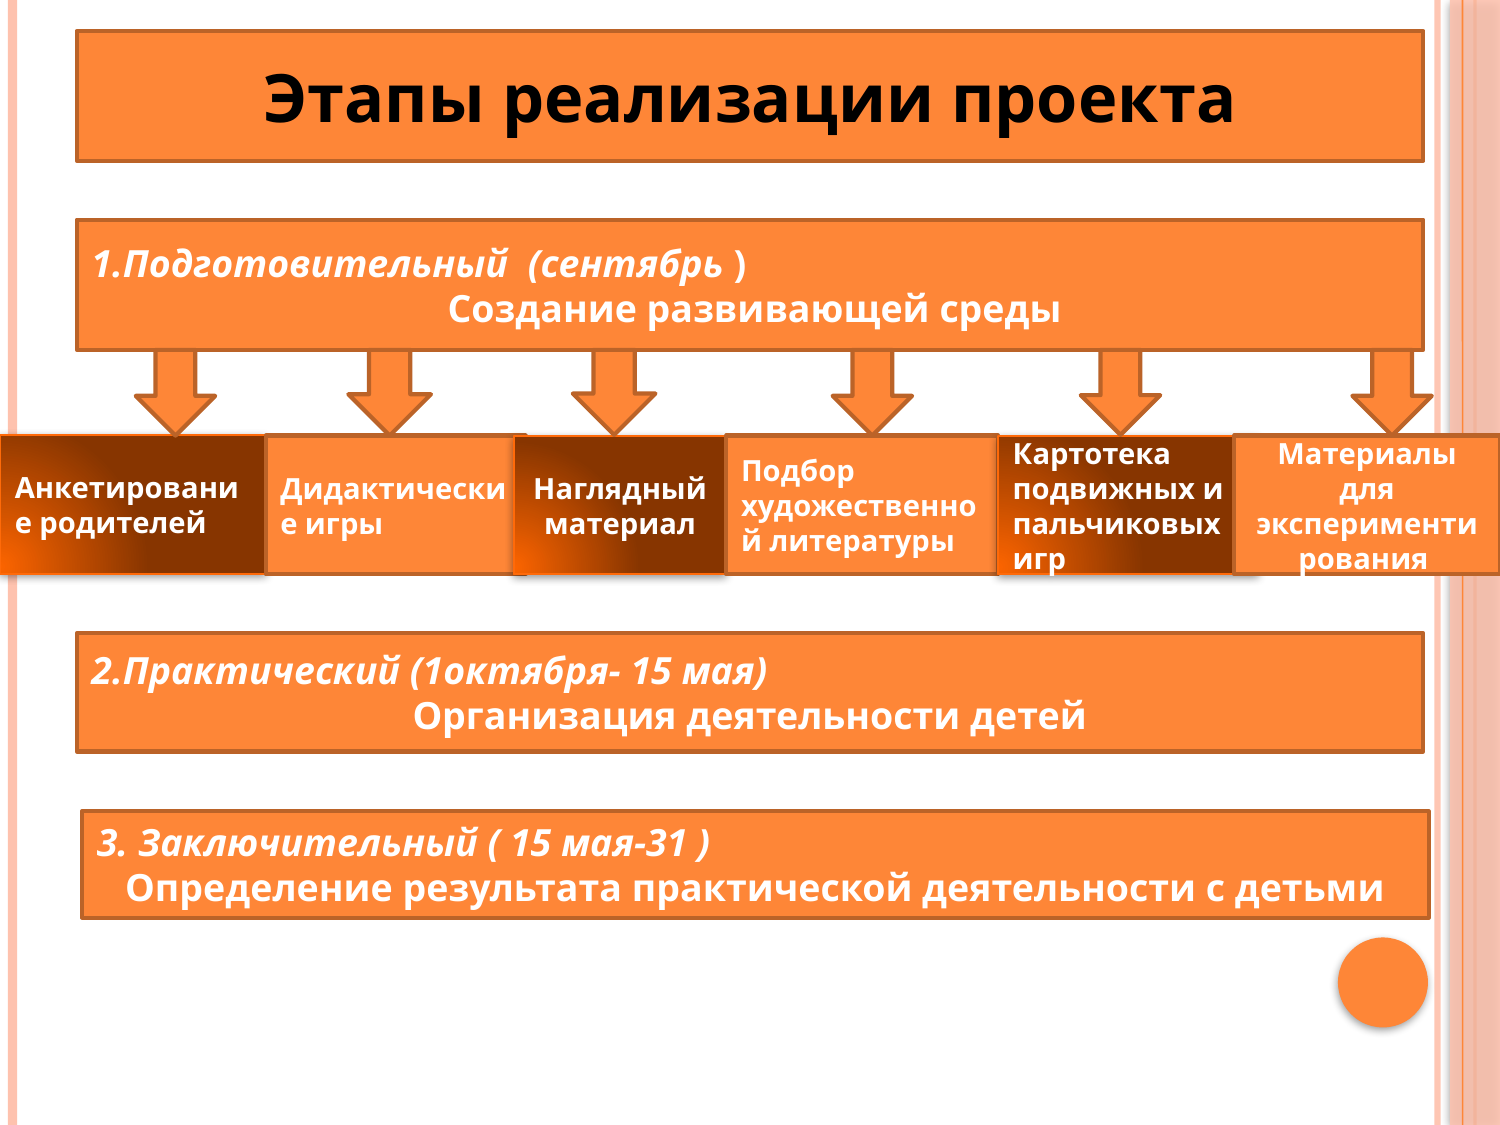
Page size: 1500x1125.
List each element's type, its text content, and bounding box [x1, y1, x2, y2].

text_box Этапы реализации проекта [75, 29, 1425, 163]
text_box 1.Подготовительный (сентябрь ) Создание развивающей среды [75, 218, 1425, 352]
text_box Наглядный материал [513, 435, 724, 575]
text_box 3. Заключительный ( 15 мая-31 ) Определение результата практической деятельности с детьми [80, 809, 1431, 920]
text_box [346, 347, 433, 438]
text_box Материалы для экспериментирования [1232, 433, 1500, 576]
text_box [1078, 347, 1163, 437]
text_box Анкетирование родителей [0, 434, 264, 575]
text_box 2.Практический (1октября- 15 мая) Организация деятельности детей [75, 631, 1425, 754]
text_box [830, 347, 915, 438]
text_box Дидактические игры [264, 433, 512, 576]
text_box [1350, 347, 1434, 438]
text_box Картотека подвижных и пальчиковых игр [997, 435, 1232, 575]
text_box [570, 347, 658, 437]
text_box [133, 347, 218, 438]
text_box Подбор художественной литературы [724, 433, 997, 576]
